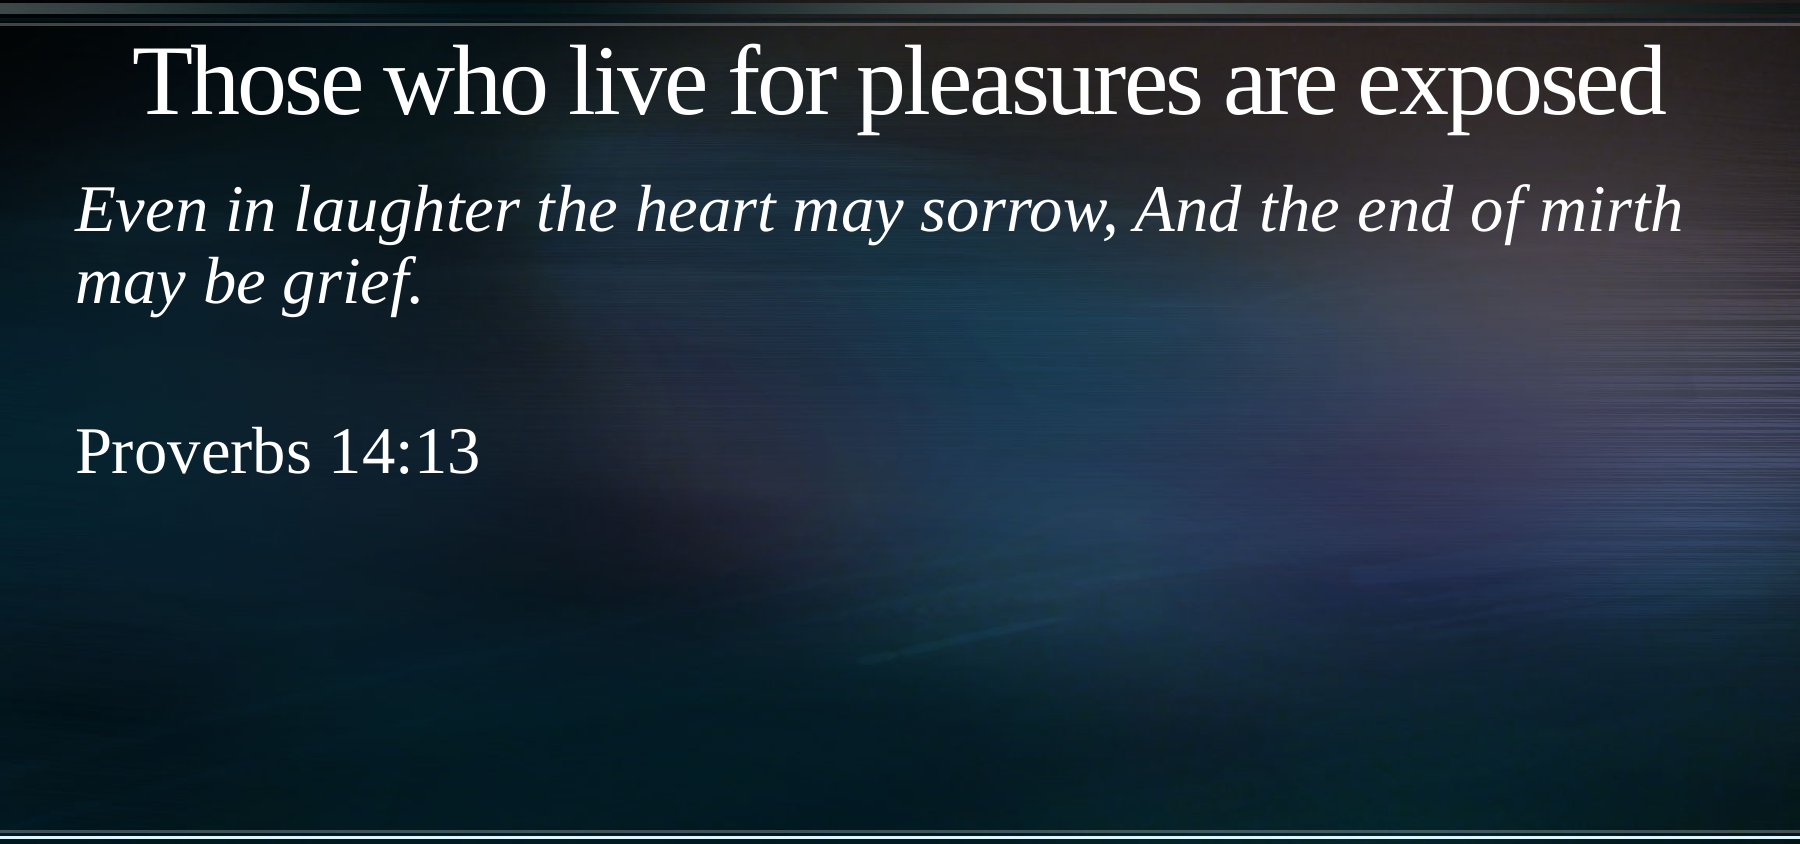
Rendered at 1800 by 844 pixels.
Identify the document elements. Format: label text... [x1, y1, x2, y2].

picture [0, 0, 1800, 844]
title Those who live for pleasures are exposed [75, 28, 1725, 138]
list Even in laughter the heart may sorrow, And the end of mirth may be grief. Proverbs 14:13 [75, 173, 1725, 497]
